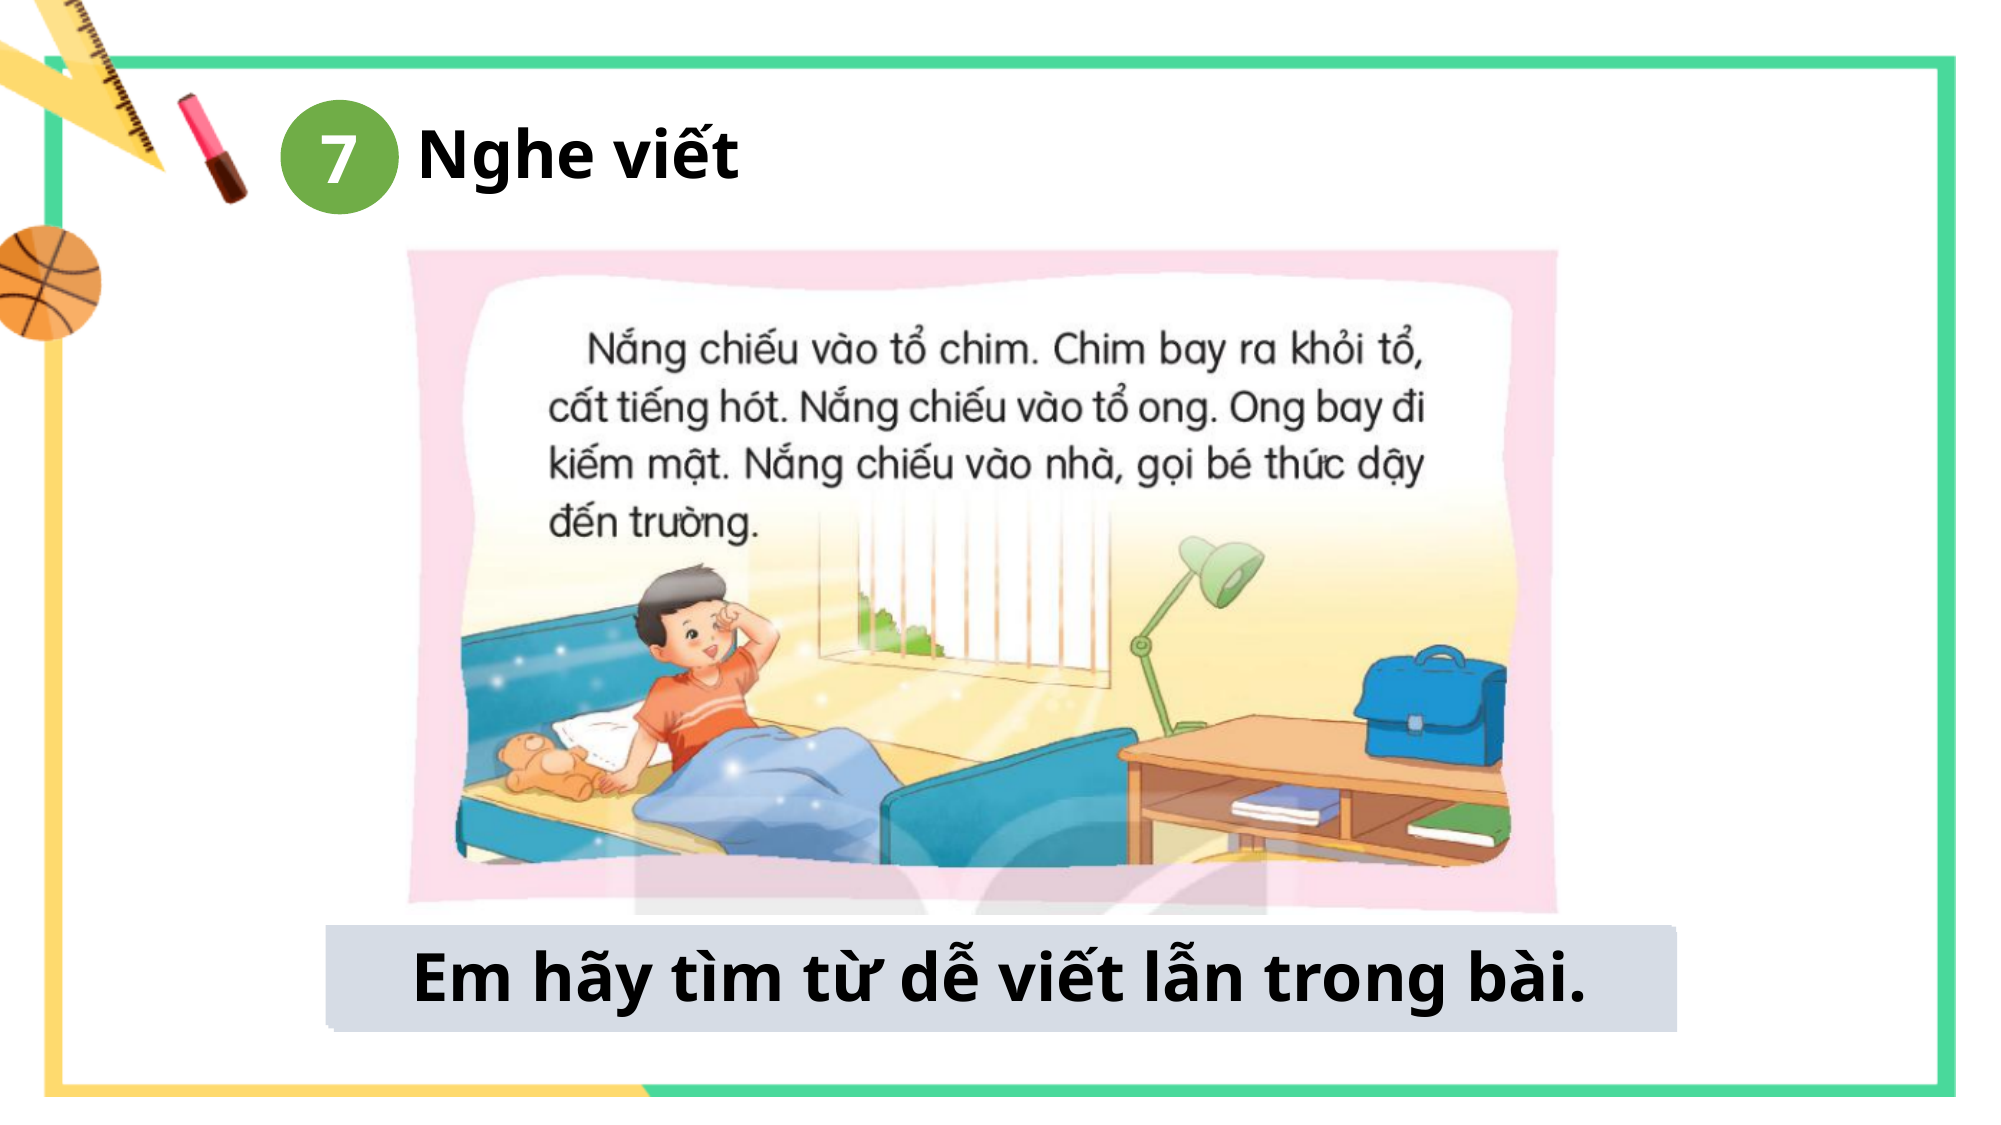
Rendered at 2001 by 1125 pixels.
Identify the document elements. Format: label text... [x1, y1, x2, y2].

text_box Kết thúc câu có dấu gì? [333, 932, 1678, 1032]
text_box 7 [279, 98, 396, 216]
text_box Nghe viết [396, 101, 918, 202]
picture [0, 0, 1954, 1097]
text_box Em hãy tìm từ dễ viết lẫn trong bài. [328, 925, 1672, 1026]
